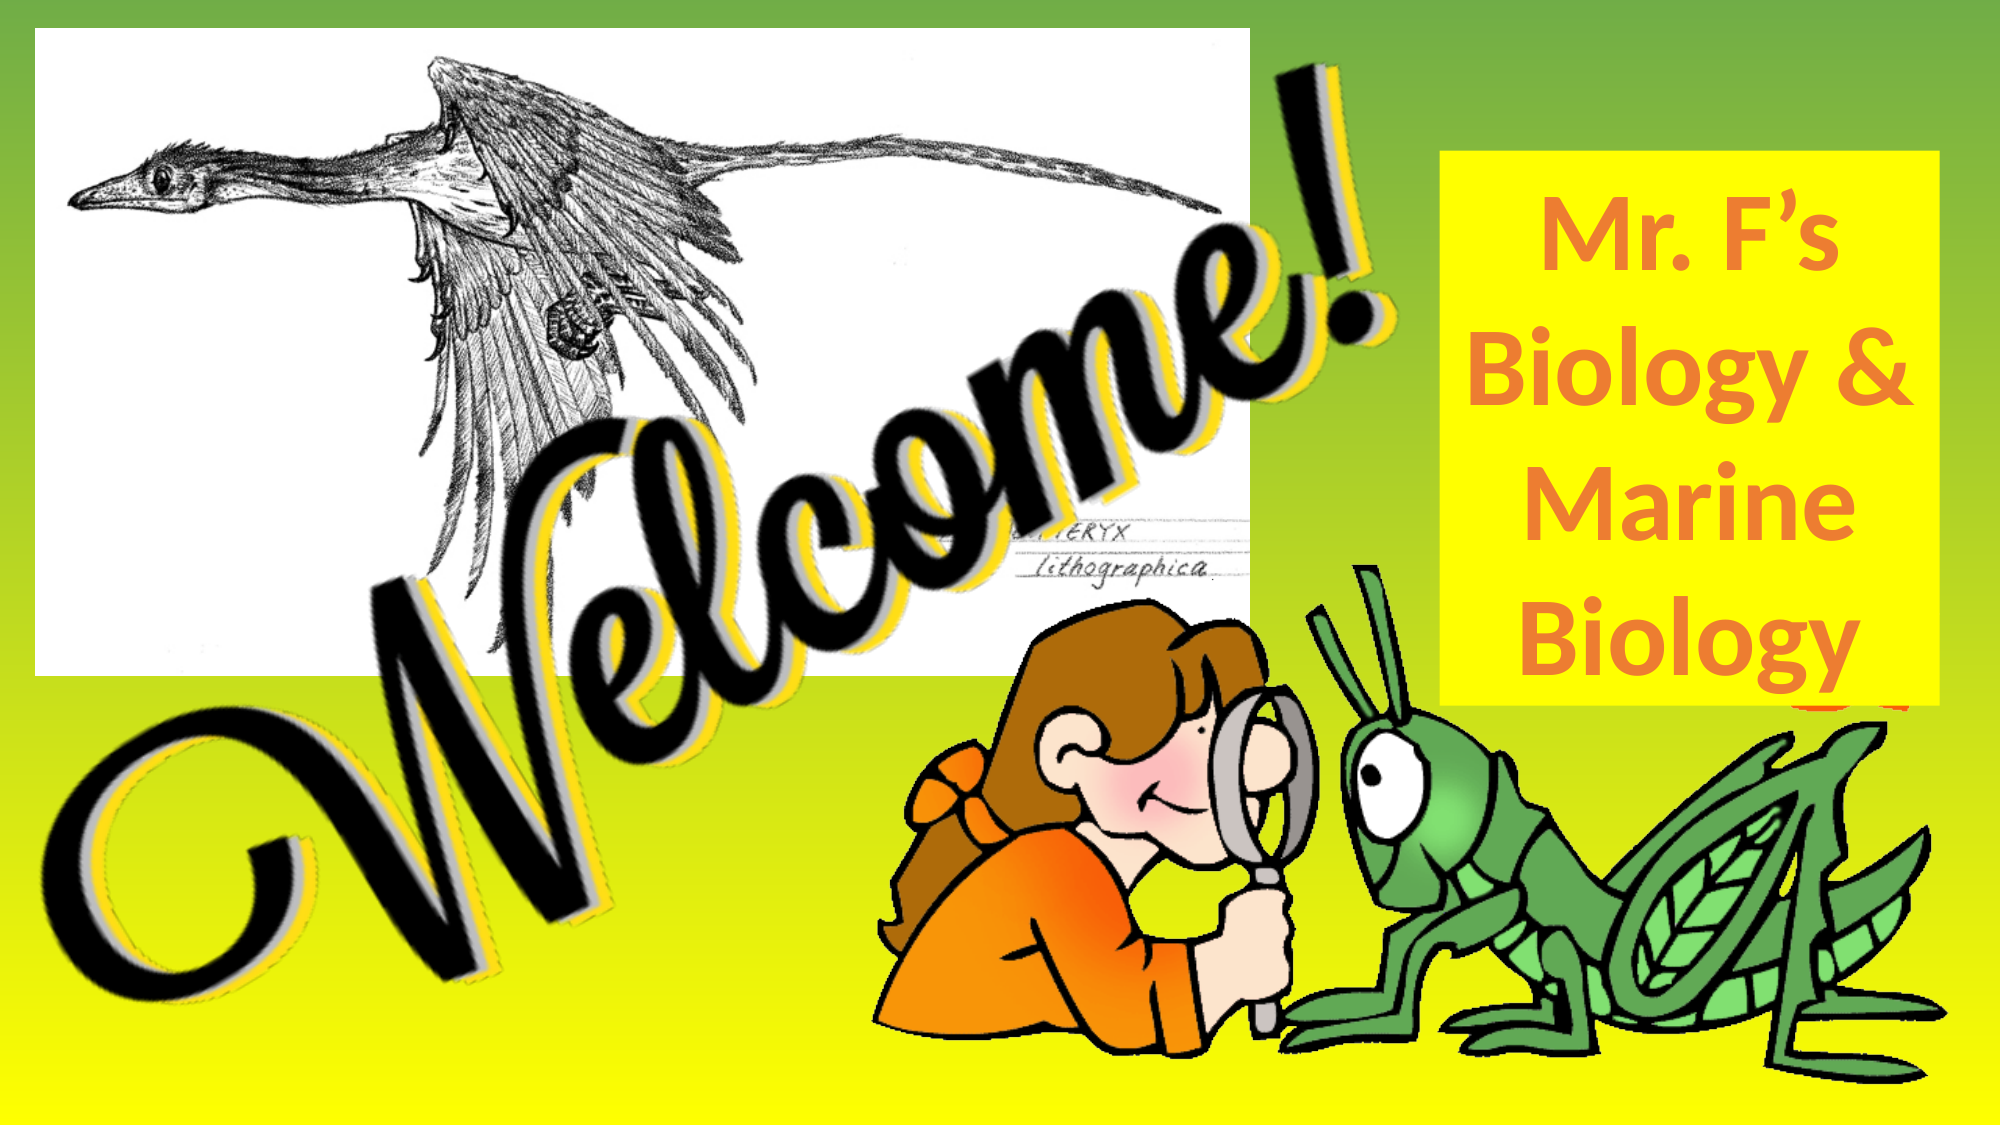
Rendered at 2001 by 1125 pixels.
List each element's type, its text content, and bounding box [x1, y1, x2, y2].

text_box Mr. F’s Biology & Marine Biology [1439, 150, 1940, 557]
picture [0, 0, 1977, 1125]
